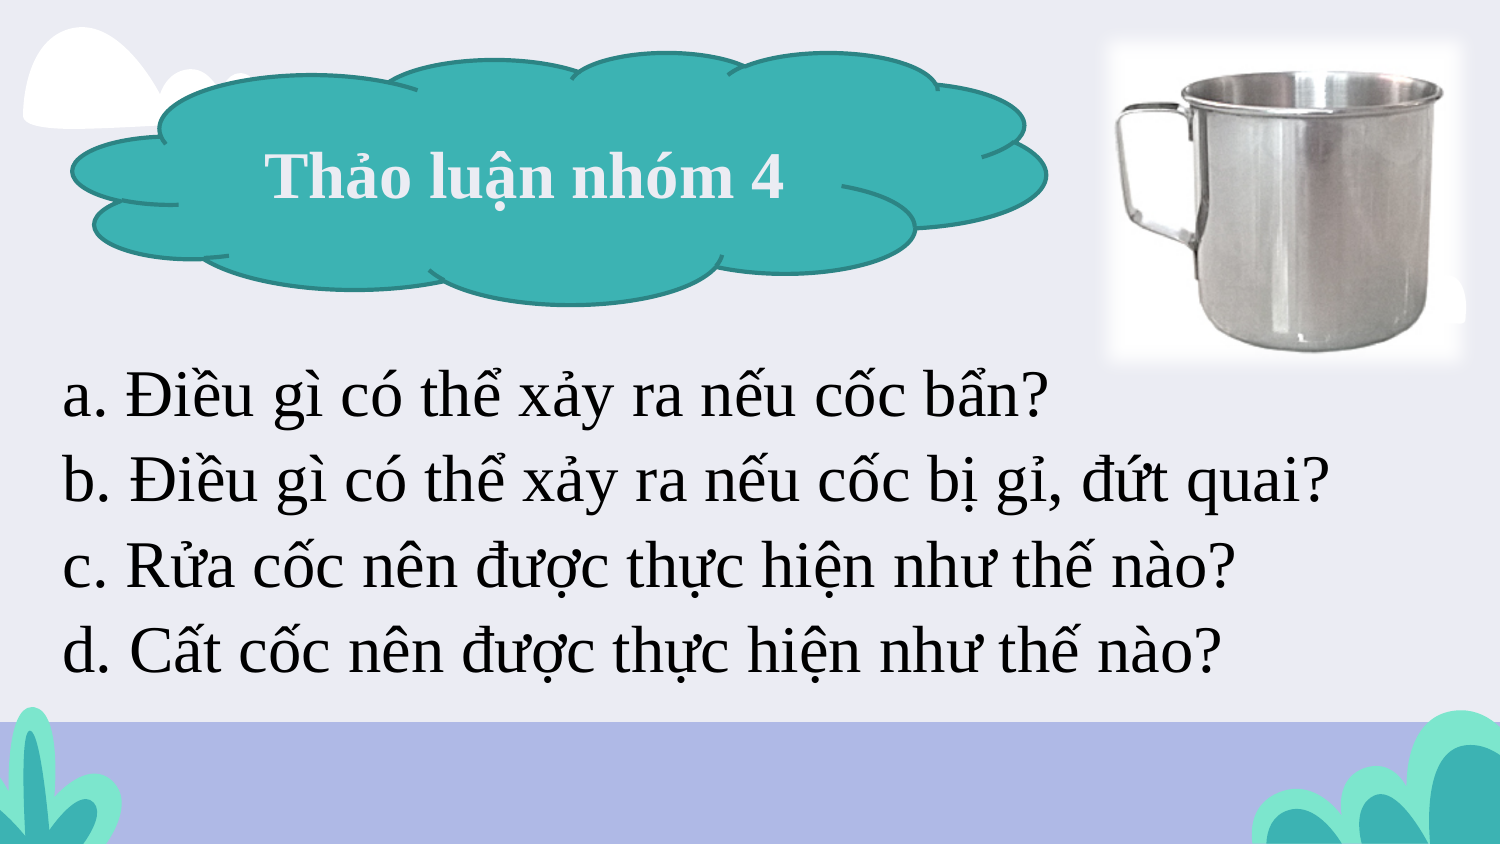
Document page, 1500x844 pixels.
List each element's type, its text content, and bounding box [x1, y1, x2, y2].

text_box a. Điều gì có thể xảy ra nếu cốc bẩn? b. Điều gì có thể xảy ra nếu cốc bị gỉ, đứt quai? c. Rửa cốc nên được thực hiện như thế nào? d. Cất cốc nên được thực hiện như thế nào? [47, 336, 1392, 694]
text_box Thảo luận nhóm 4 [70, 50, 1049, 308]
picture [1089, 22, 1480, 380]
